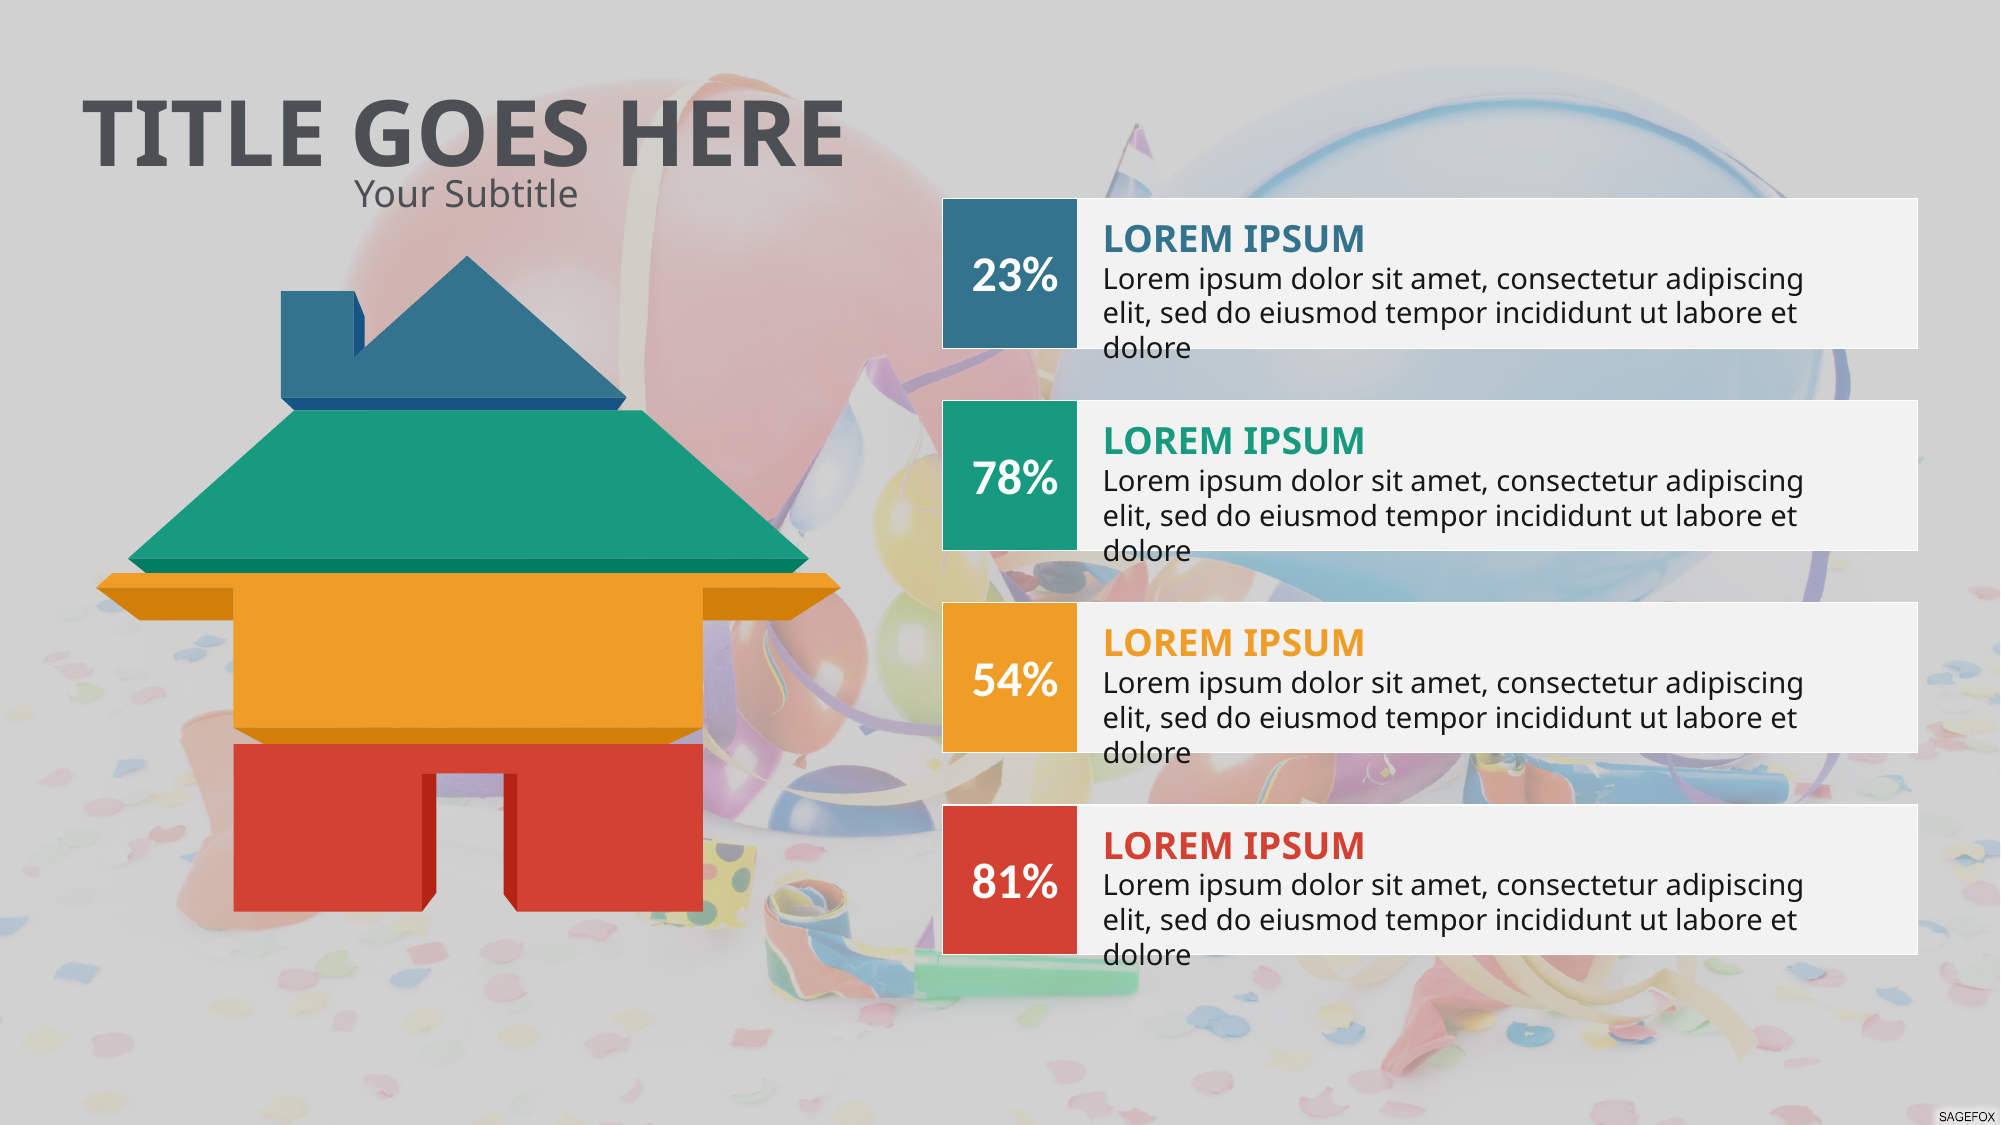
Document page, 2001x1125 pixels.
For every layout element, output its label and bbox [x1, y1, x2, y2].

text_box [127, 410, 810, 573]
text_box [13, 66, 918, 224]
text_box [942, 198, 1918, 349]
text_box [942, 602, 1918, 753]
text_box [233, 744, 703, 912]
text_box [96, 573, 841, 745]
text_box [942, 804, 1918, 955]
picture [1936, 1111, 1997, 1125]
text_box [280, 255, 627, 410]
text_box [942, 400, 1918, 551]
